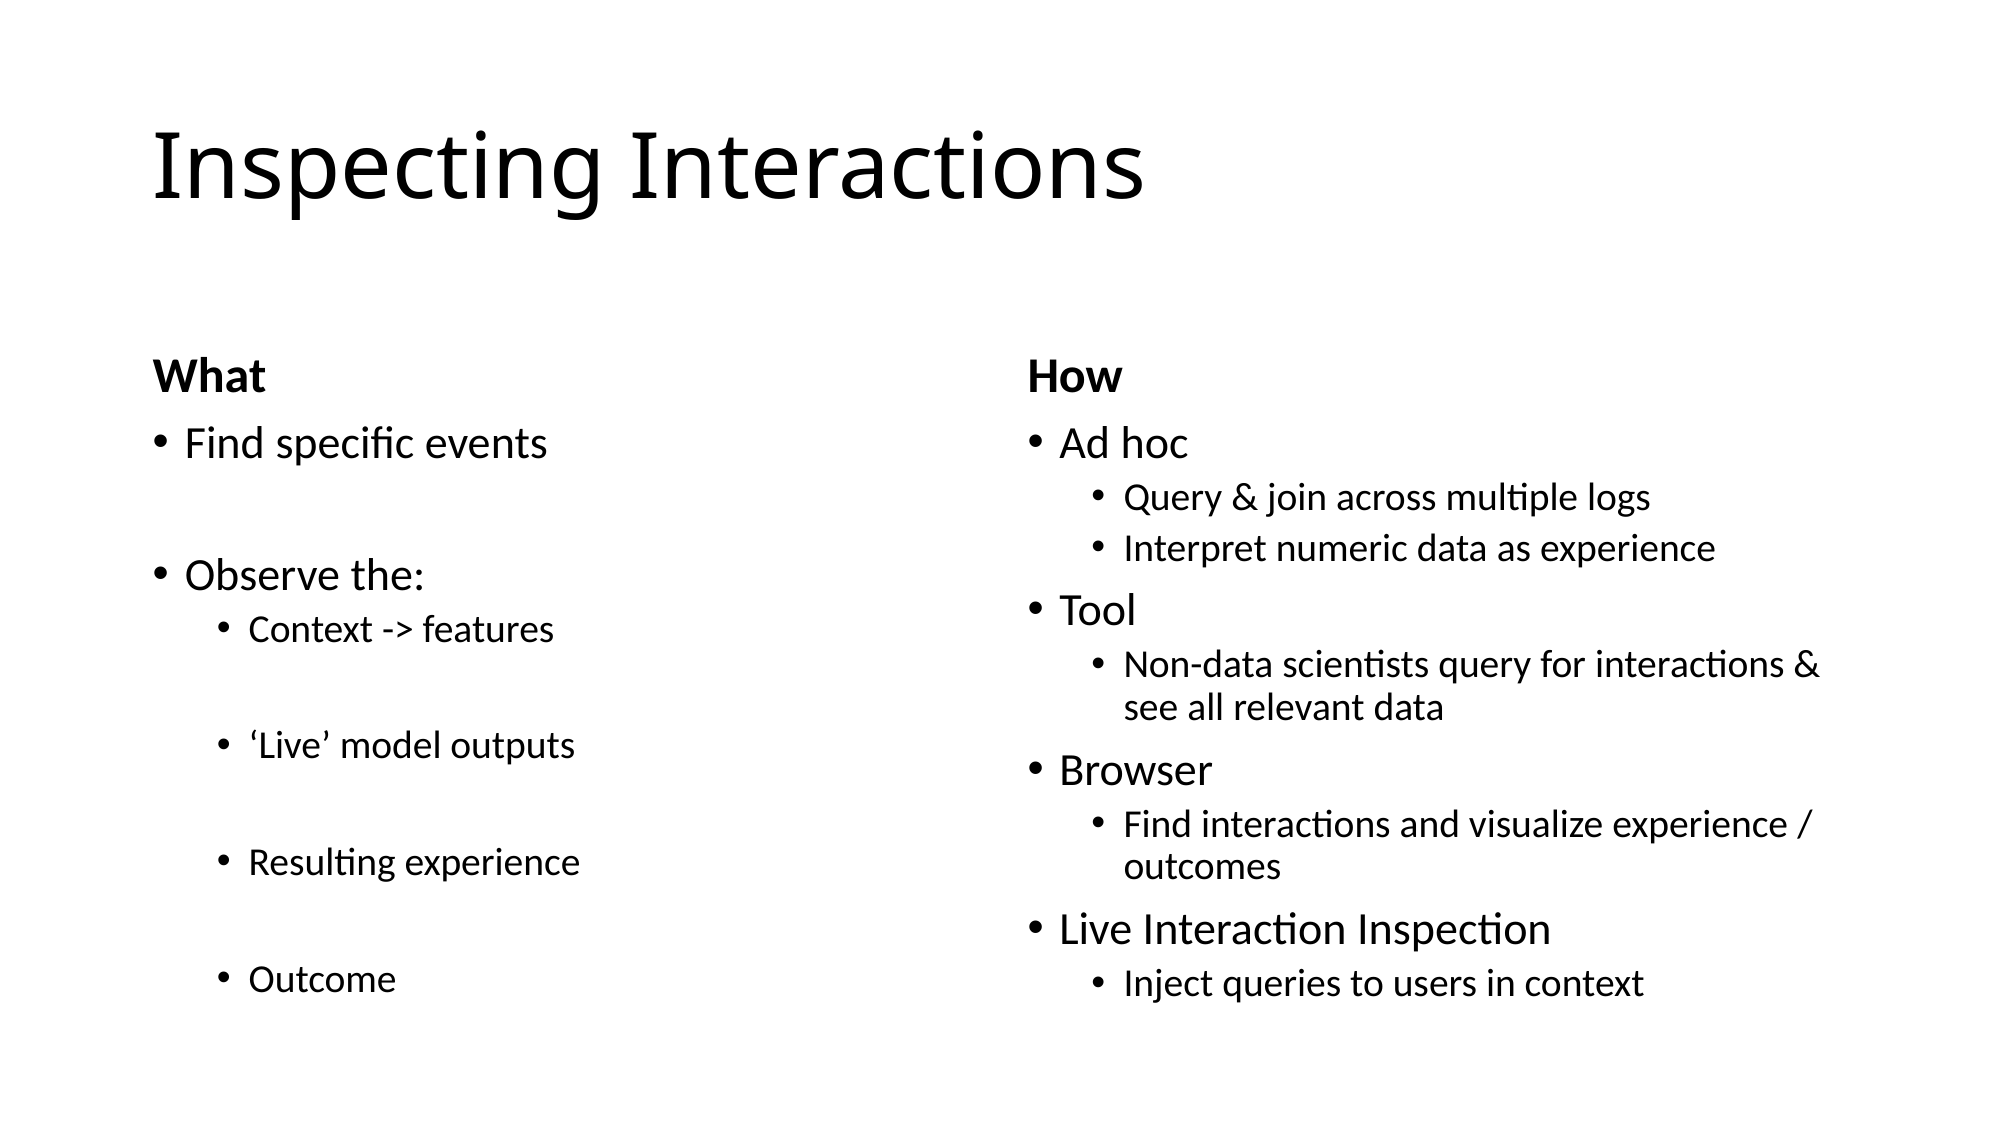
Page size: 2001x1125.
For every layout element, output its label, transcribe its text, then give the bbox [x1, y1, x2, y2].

list What [137, 275, 984, 410]
title Inspecting Interactions [137, 59, 1863, 278]
list Ad hoc Query & join across multiple logs Interpret numeric data as experience Tool Non-data scientists query for interactions & see all relevant data Browser Find interactions and visualize experience / outcomes Live Interaction Inspection Inject queries to users in context [1012, 410, 1863, 1016]
list How [1012, 275, 1863, 410]
list Find specific events Observe the: Context -> features ‘Live’ model outputs Resulting experience Outcome [137, 410, 984, 1016]
